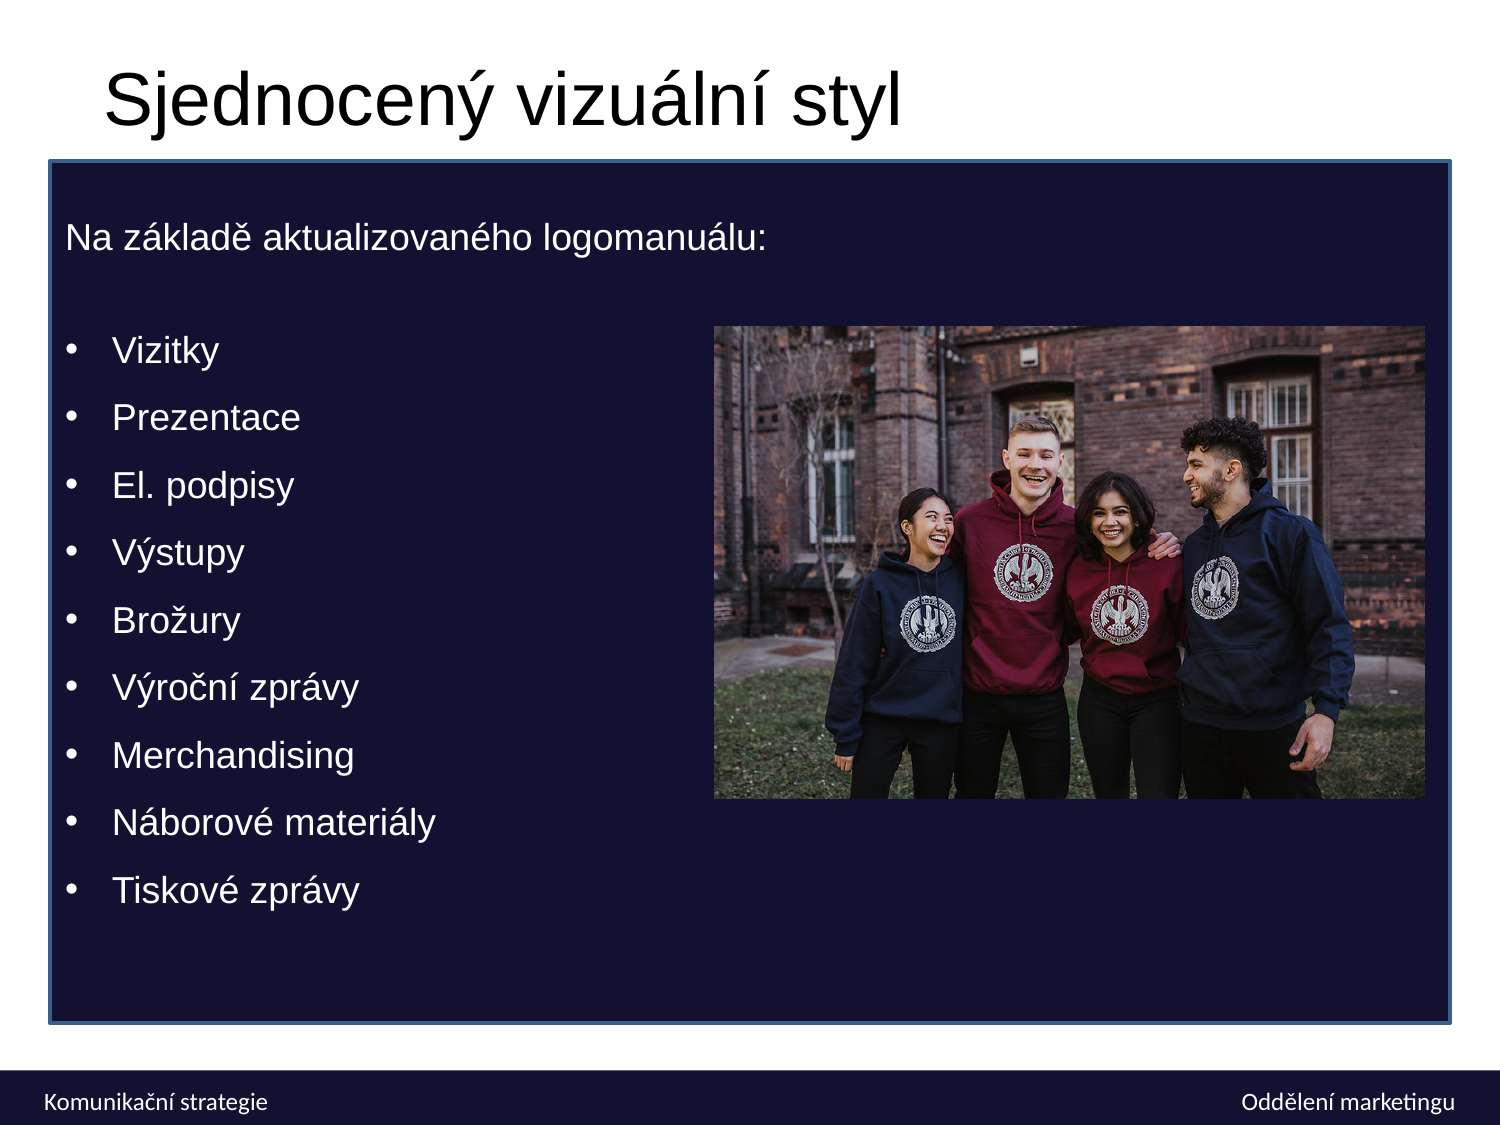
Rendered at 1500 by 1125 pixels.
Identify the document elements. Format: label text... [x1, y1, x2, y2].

list Komunikační strategie [29, 1077, 479, 1118]
text_box Sjednocený vizuální styl [88, 42, 963, 148]
text_box Na základě aktualizovaného logomanuálu: Vizitky Prezentace El. podpisy Výstupy Brožury Výroční zprávy Merchandising Náborové materiály Tiskové zprávy [48, 159, 1452, 1025]
list Oddělení marketingu [1151, 1077, 1471, 1118]
picture [714, 326, 1425, 799]
